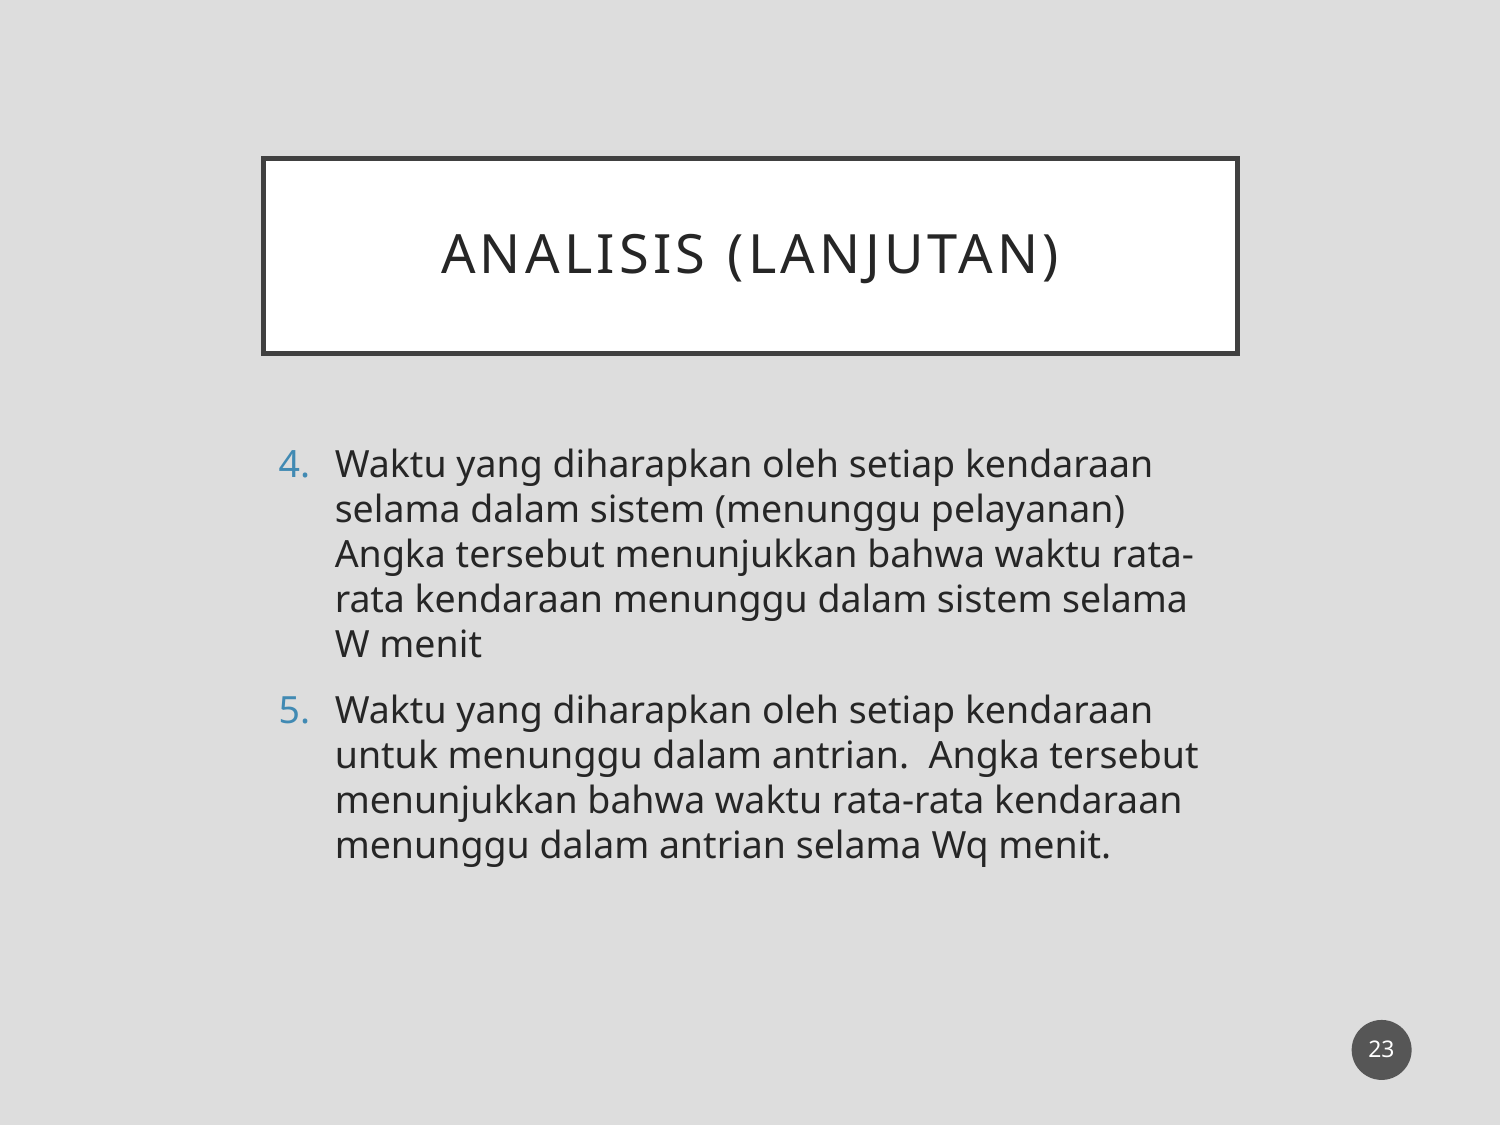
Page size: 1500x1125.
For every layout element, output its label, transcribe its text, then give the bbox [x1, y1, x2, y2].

list Waktu yang diharapkan oleh setiap kendaraan selama dalam sistem (menunggu pelayanan) Angka tersebut menunjukkan bahwa waktu rata-rata kendaraan menunggu dalam sistem selama W menit Waktu yang diharapkan oleh setiap kendaraan untuk menunggu dalam antrian. Angka tersebut menunjukkan bahwa waktu rata-rata kendaraan menunggu dalam antrian selama Wq menit. [263, 432, 1238, 942]
slide_number 23 [1351, 1019, 1412, 1080]
title Analisis (Lanjutan) [261, 156, 1240, 356]
